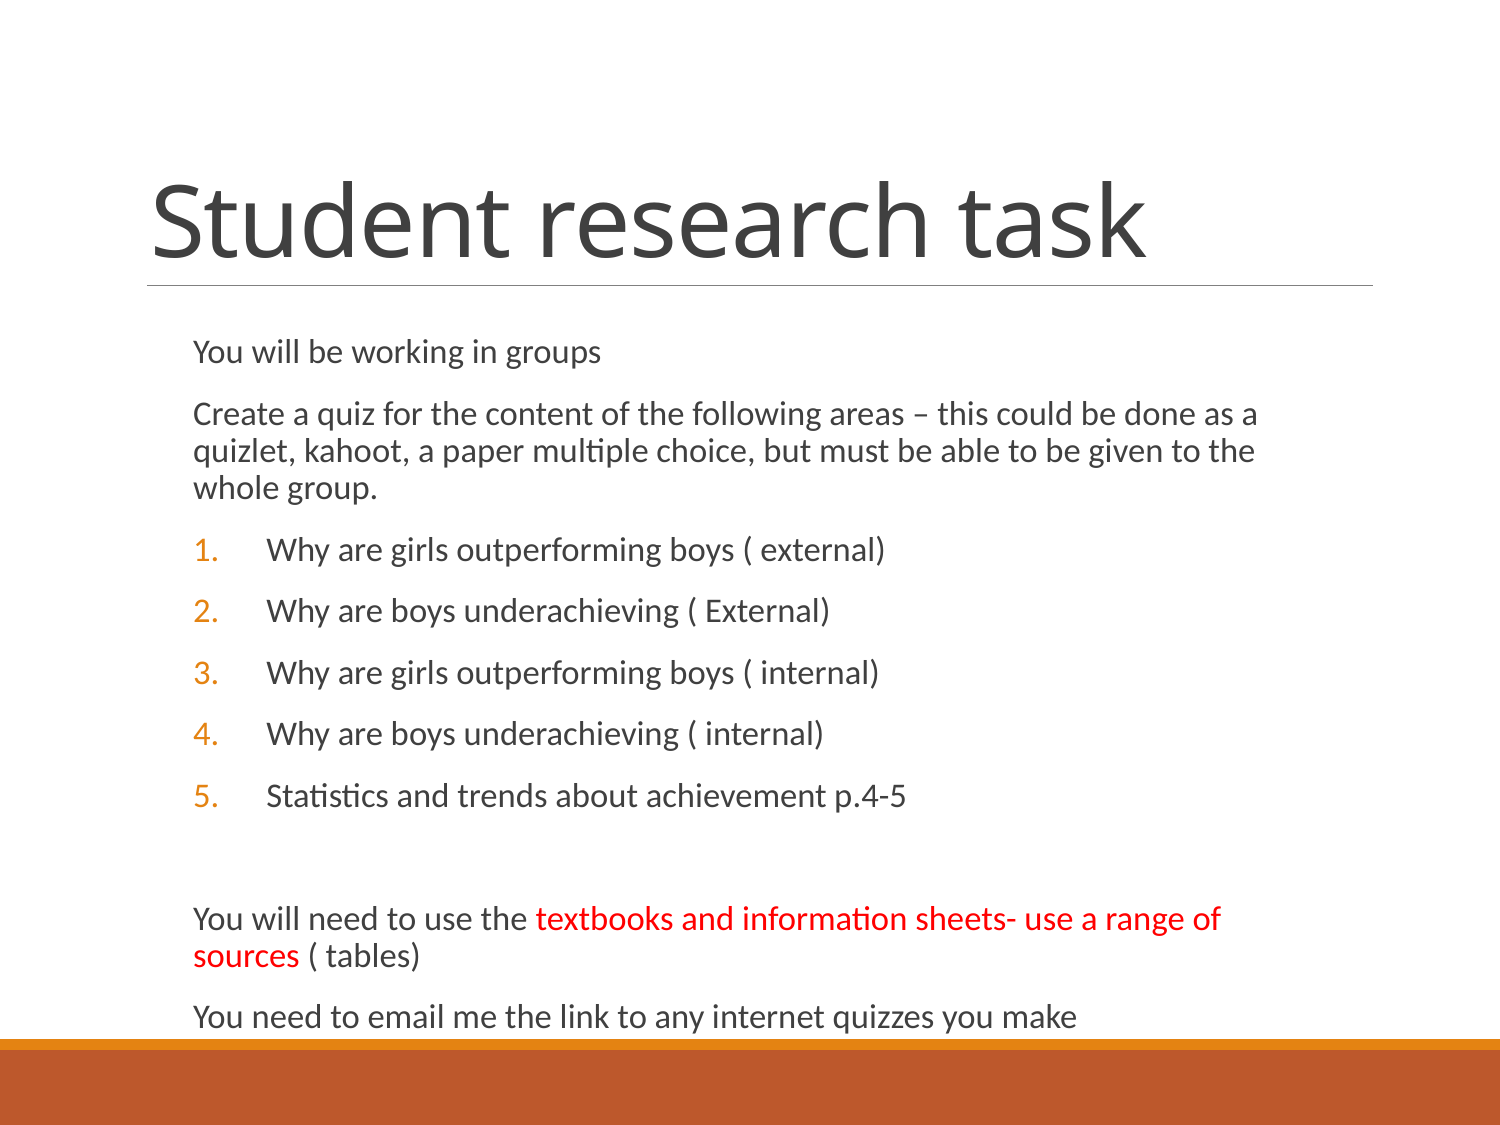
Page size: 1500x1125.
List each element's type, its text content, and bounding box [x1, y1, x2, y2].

title Student research task [135, 47, 1373, 285]
list You will be working in groups Create a quiz for the content of the following areas – this could be done as a quizlet, kahoot, a paper multiple choice, but must be able to be given to the whole group. Why are girls outperforming boys ( external) Why are boys underachieving ( External) Why are girls outperforming boys ( internal) Why are boys underachieving ( internal) Statistics and trends about achievement p.4-5 You will need to use the textbooks and information sheets- use a range of sources ( tables) You need to email me the link to any internet quizzes you make [193, 326, 1309, 1047]
